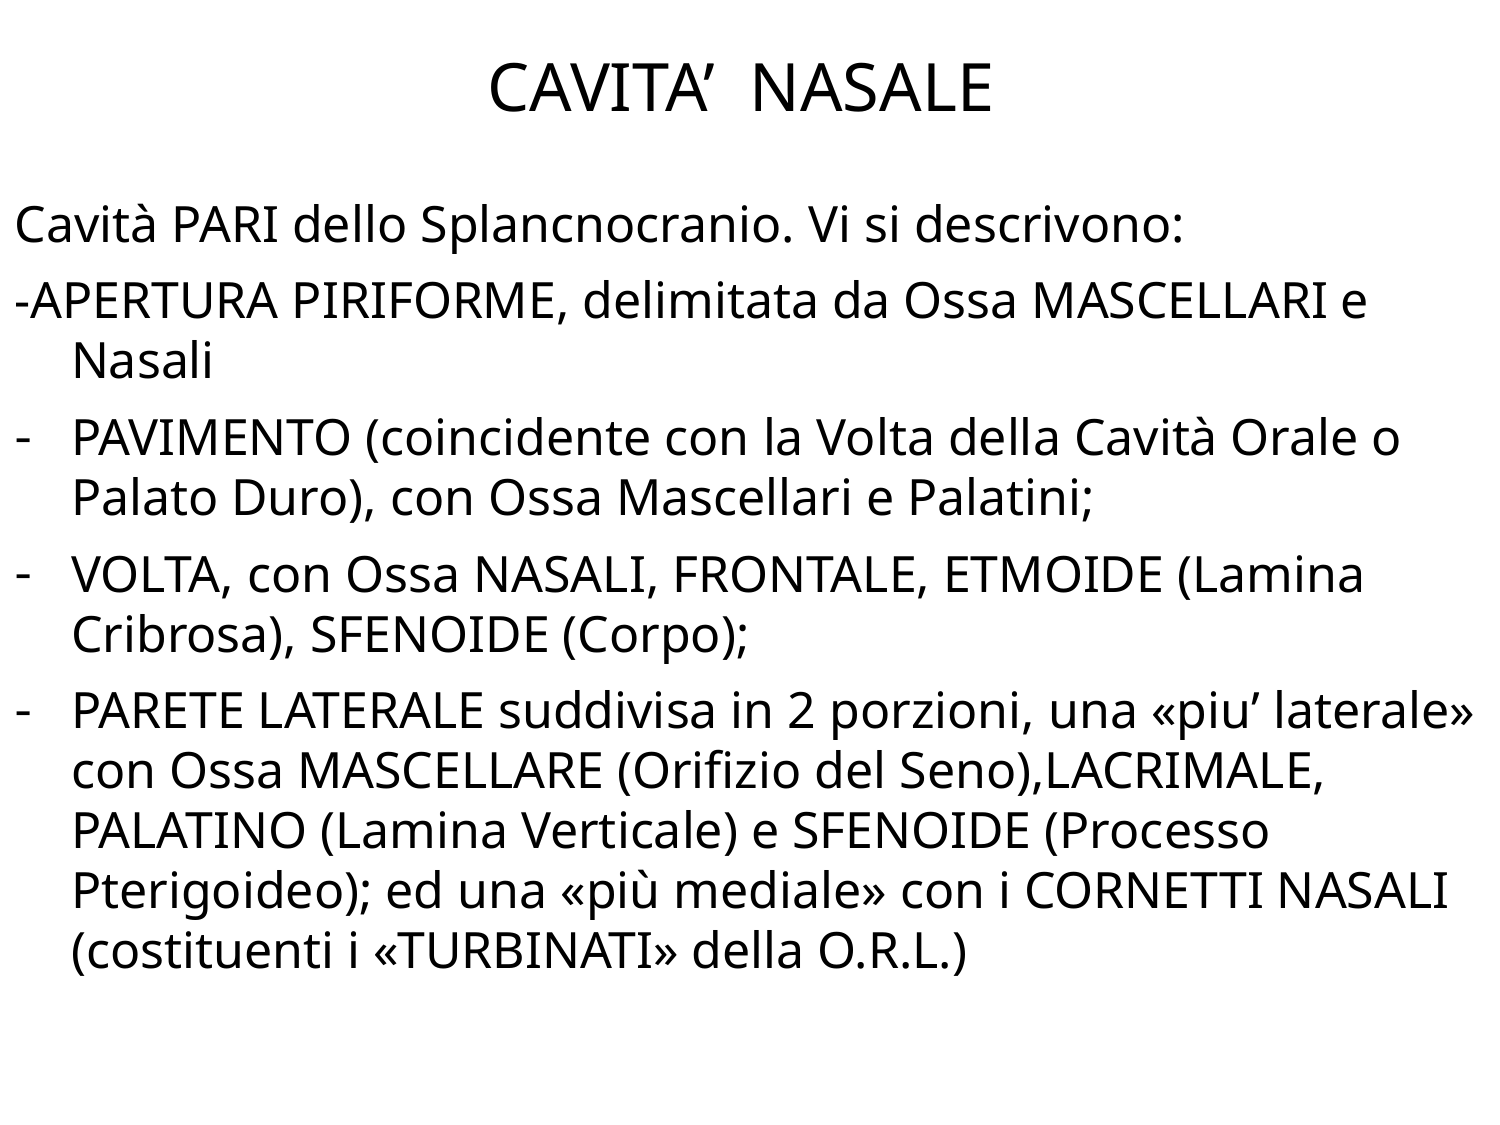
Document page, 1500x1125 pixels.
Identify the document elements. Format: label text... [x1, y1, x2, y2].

title CAVITA’ NASALE [0, 21, 1483, 149]
list Cavità PARI dello Splancnocranio. Vi si descrivono: -APERTURA PIRIFORME, delimitata da Ossa MASCELLARI e Nasali PAVIMENTO (coincidente con la Volta della Cavità Orale o Palato Duro), con Ossa Mascellari e Palatini; VOLTA, con Ossa NASALI, FRONTALE, ETMOIDE (Lamina Cribrosa), SFENOIDE (Corpo); PARETE LATERALE suddivisa in 2 porzioni, una «piu’ laterale» con Ossa MASCELLARE (Orifizio del Seno),LACRIMALE, PALATINO (Lamina Verticale) e SFENOIDE (Processo Pterigoideo); ed una «più mediale» con i CORNETTI NASALI (costituenti i «TURBINATI» della O.R.L.) [0, 184, 1500, 1106]
